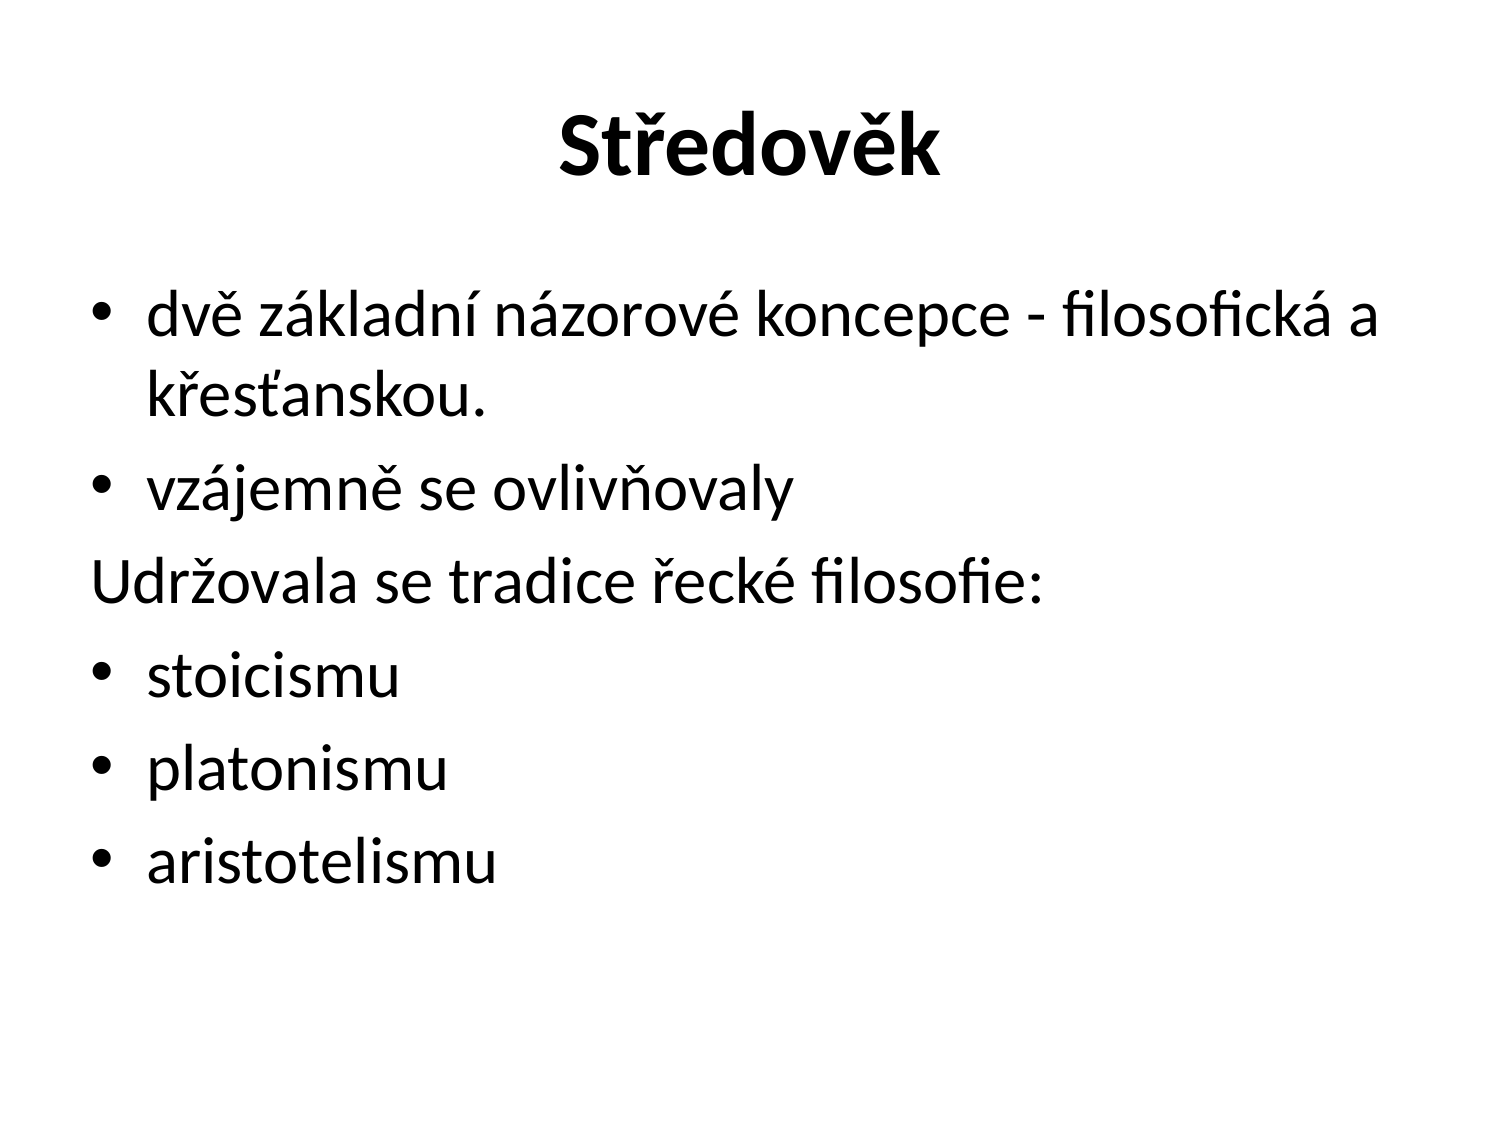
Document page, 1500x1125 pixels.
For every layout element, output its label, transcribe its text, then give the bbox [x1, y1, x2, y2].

title Středověk [75, 45, 1425, 233]
list dvě základní názorové koncepce - filosofická a křesťanskou. vzájemně se ovlivňovaly Udržovala se tradice řecké filosofie: stoicismu platonismu aristotelismu [75, 262, 1425, 1005]
